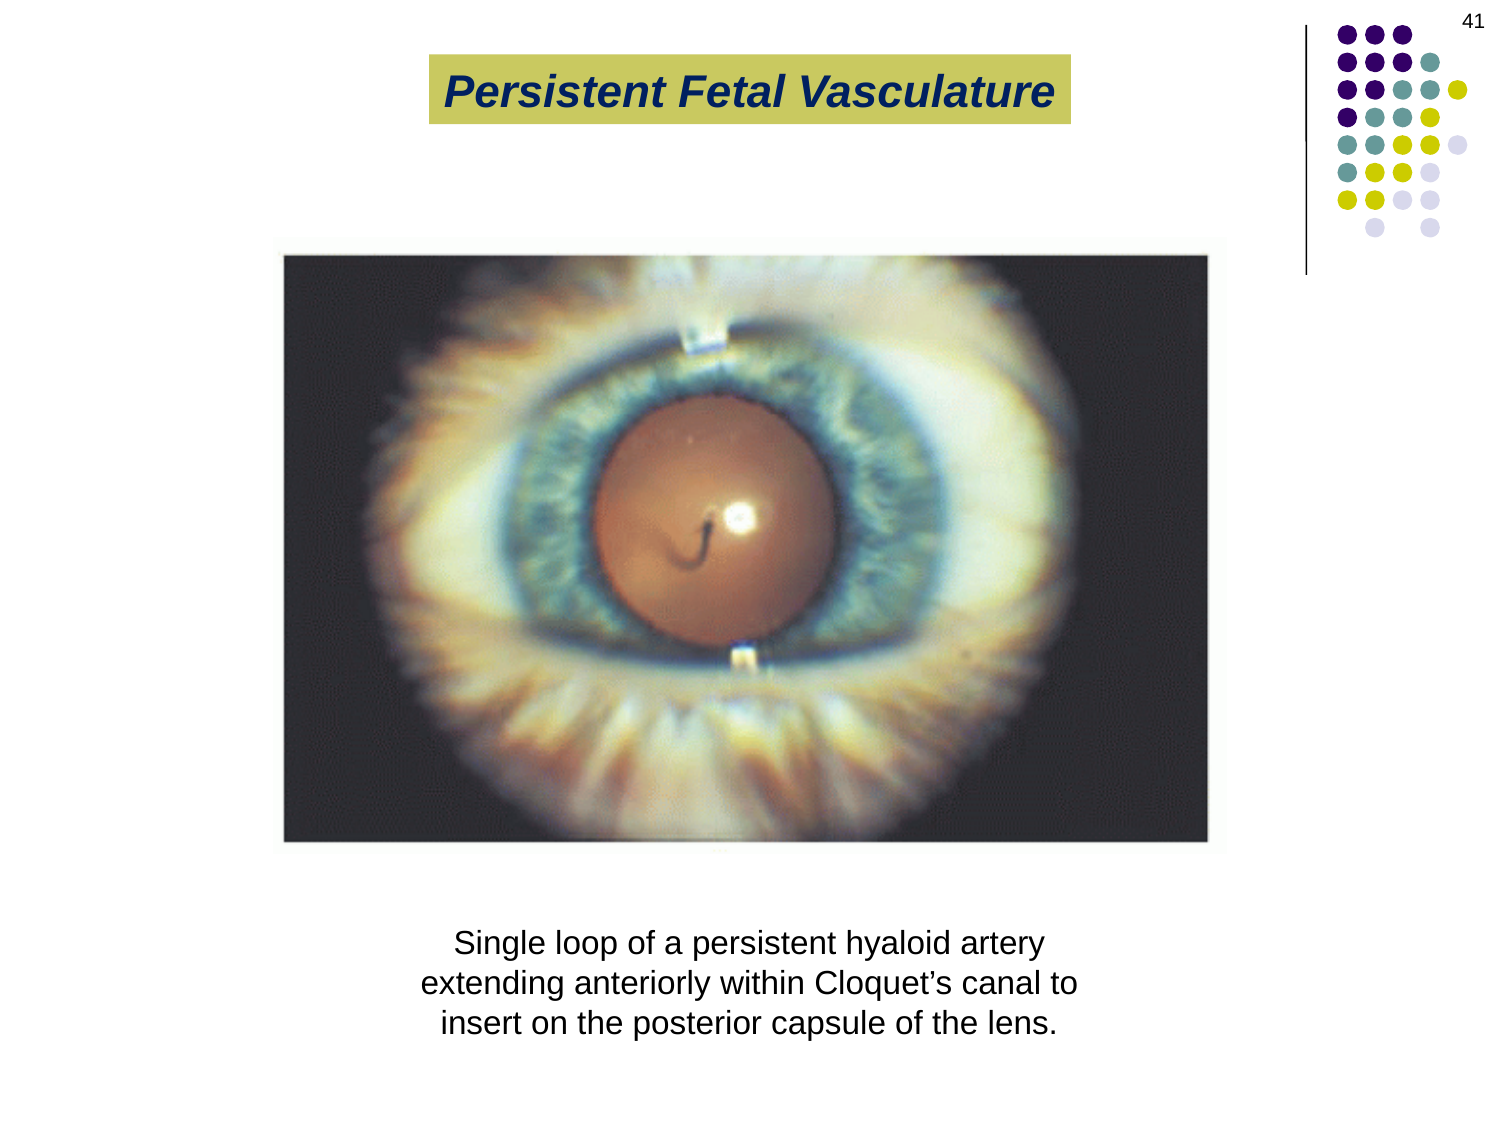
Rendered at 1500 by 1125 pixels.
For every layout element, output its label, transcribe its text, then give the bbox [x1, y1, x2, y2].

text_box Single loop of a persistent hyaloid artery extending anteriorly within Cloquet’s canal to insert on the posterior capsule of the lens. [384, 913, 1116, 1049]
picture [273, 237, 1227, 854]
text_box Persistent Fetal Vasculature [429, 54, 1071, 125]
slide_number 41 [1149, 0, 1500, 75]
